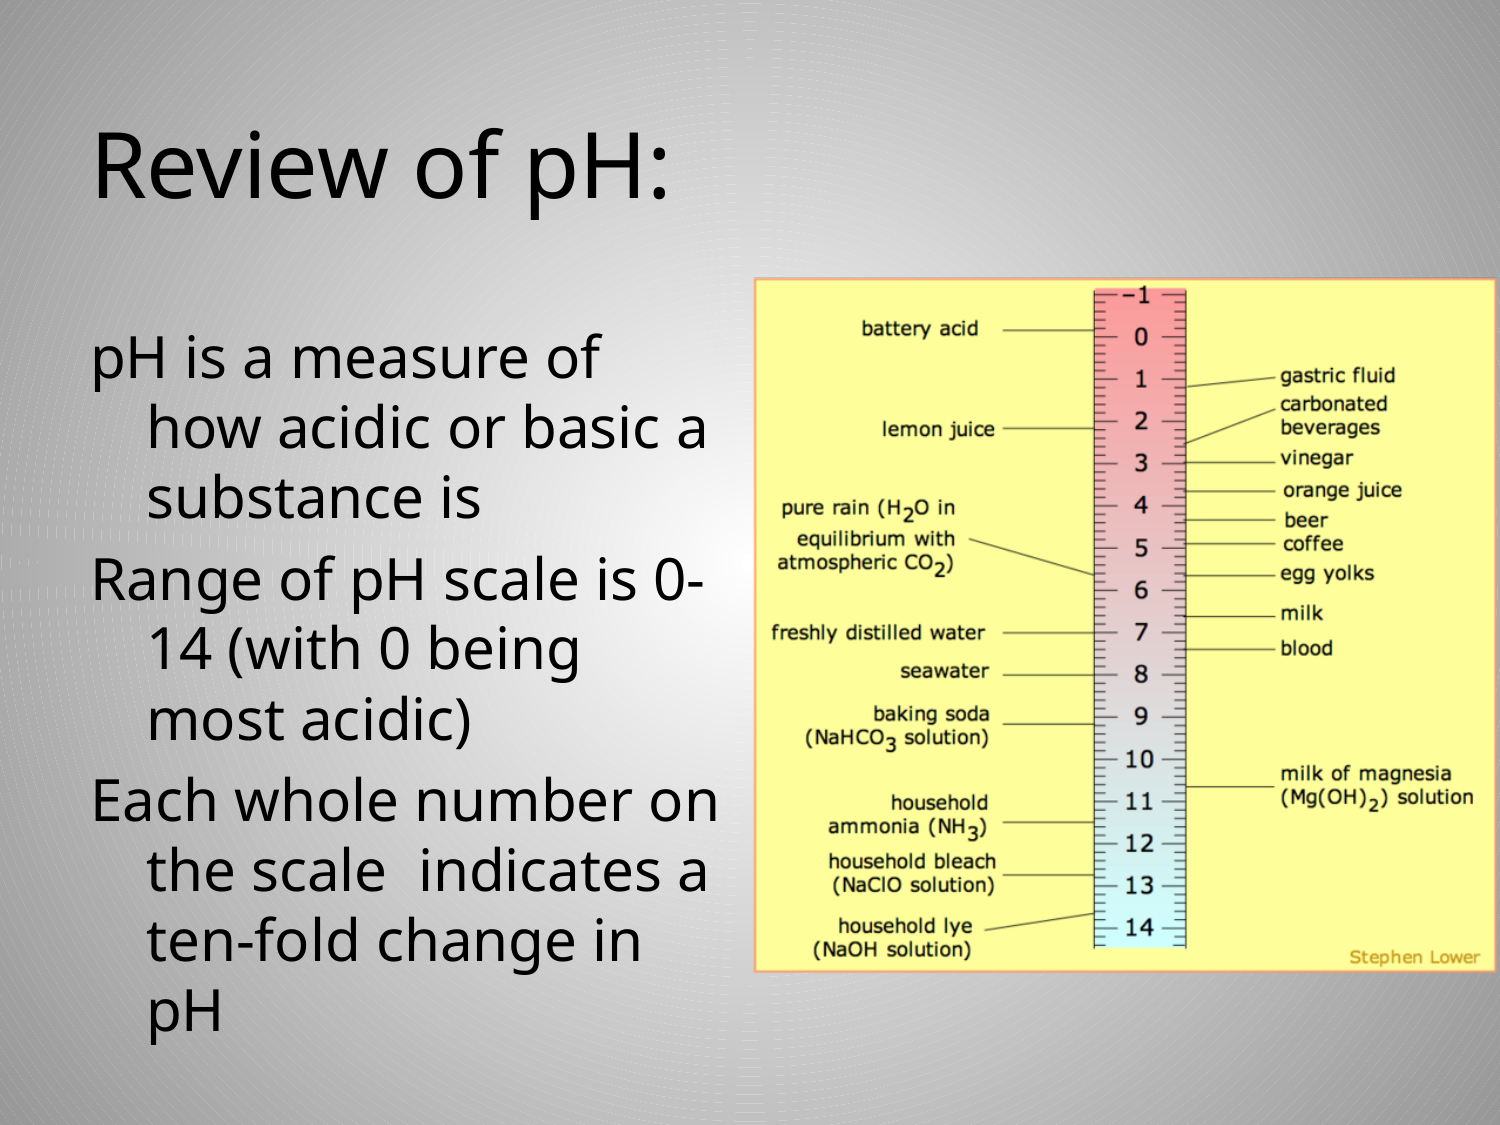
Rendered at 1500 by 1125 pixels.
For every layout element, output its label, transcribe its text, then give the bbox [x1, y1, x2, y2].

picture [750, 274, 1500, 979]
title Review of pH: [74, 47, 1426, 276]
list pH is a measure of how acidic or basic a substance is Range of pH scale is 0-14 (with 0 being most acidic) Each whole number on the scale indicates a ten-fold change in pH [74, 312, 738, 988]
